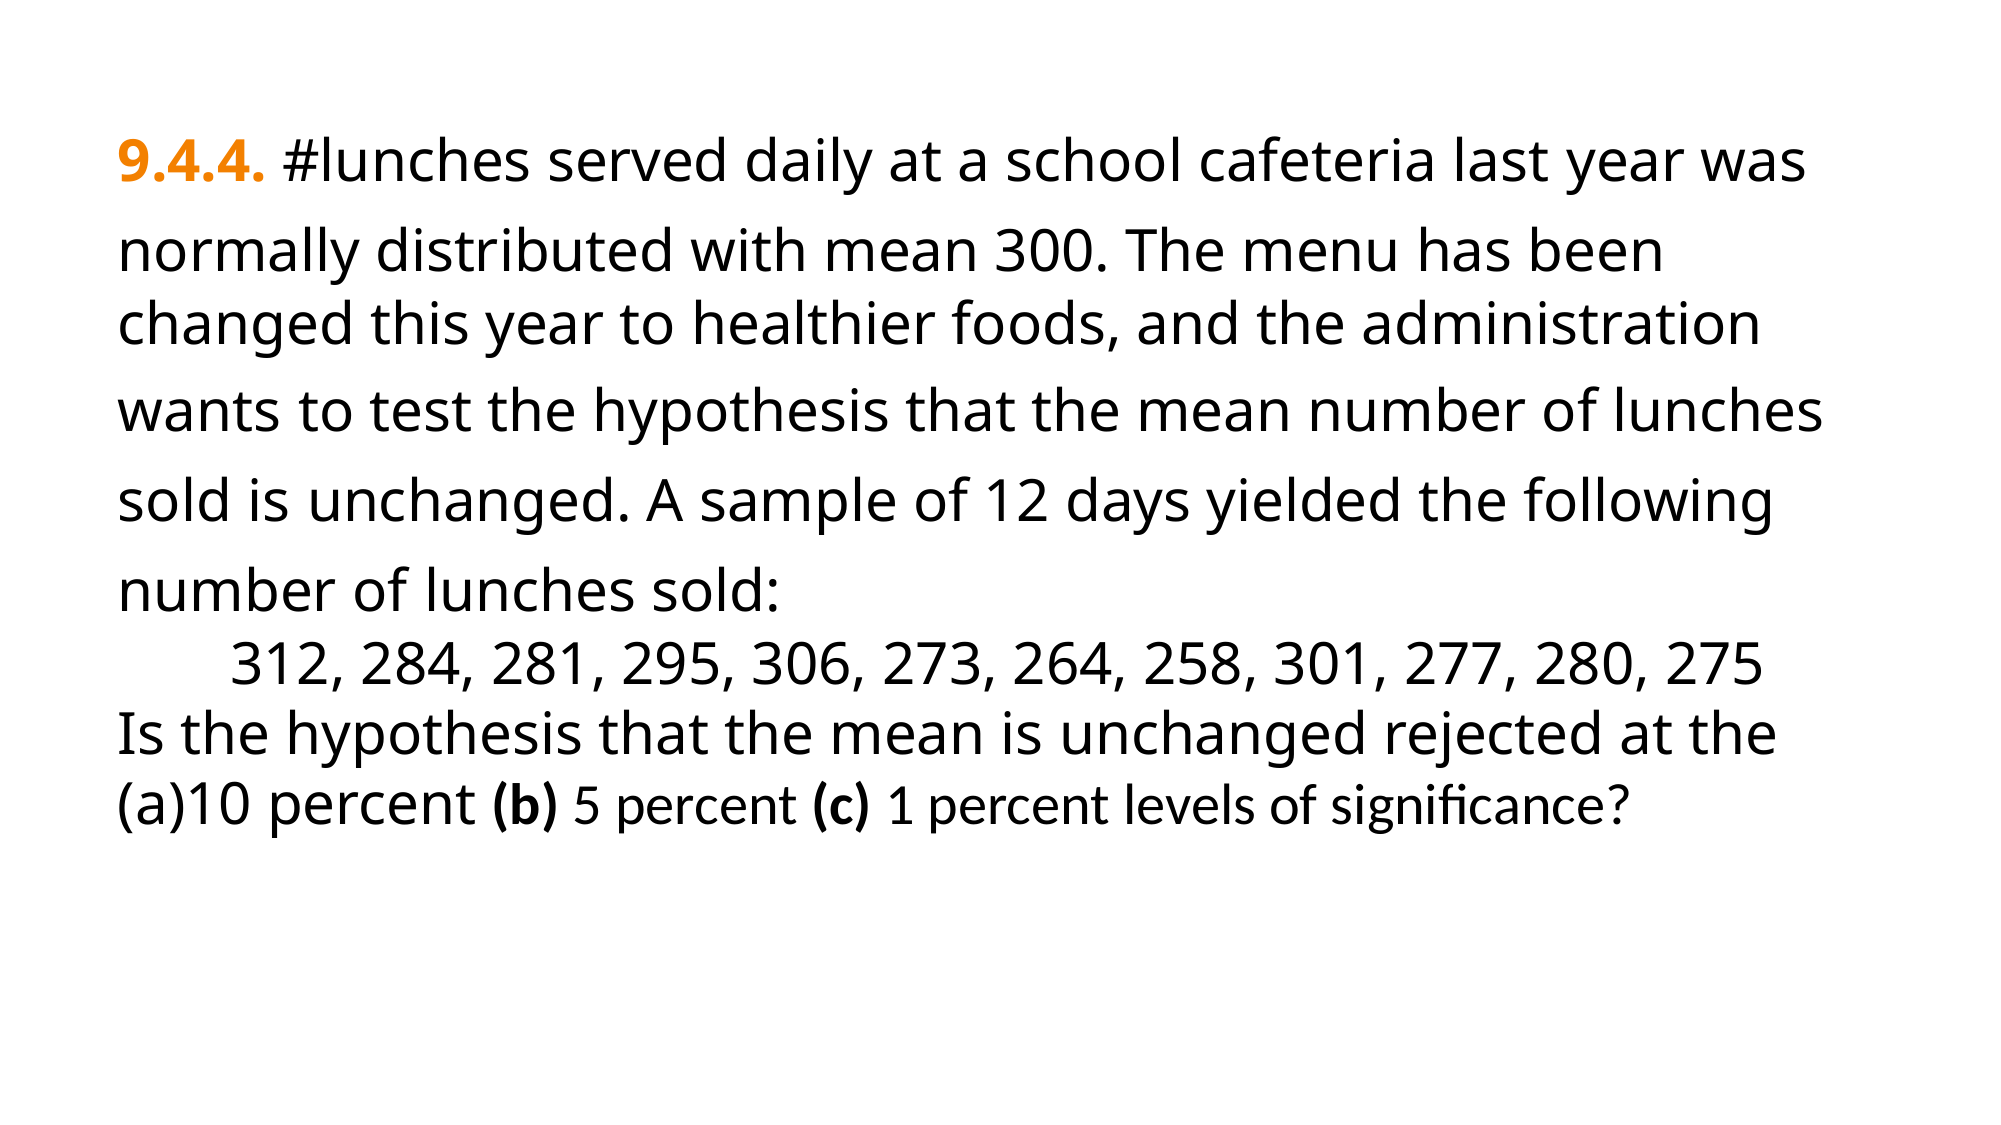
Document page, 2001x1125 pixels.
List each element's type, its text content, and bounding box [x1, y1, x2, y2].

text_box 9.4.4. #lunches served daily at a school cafeteria last year was normally distributed with mean 300. The menu has been changed this year to healthier foods, and the administration wants to test the hypothesis that the mean number of lunches sold is unchanged. A sample of 12 days yielded the following number of lunches sold: 312, 284, 281, 295, 306, 273, 264, 258, 301, 277, 280, 275 Is the hypothesis that the mean is unchanged rejected at the 10 percent (b) 5 percent (c) 1 percent levels of significance? [103, 98, 1893, 904]
